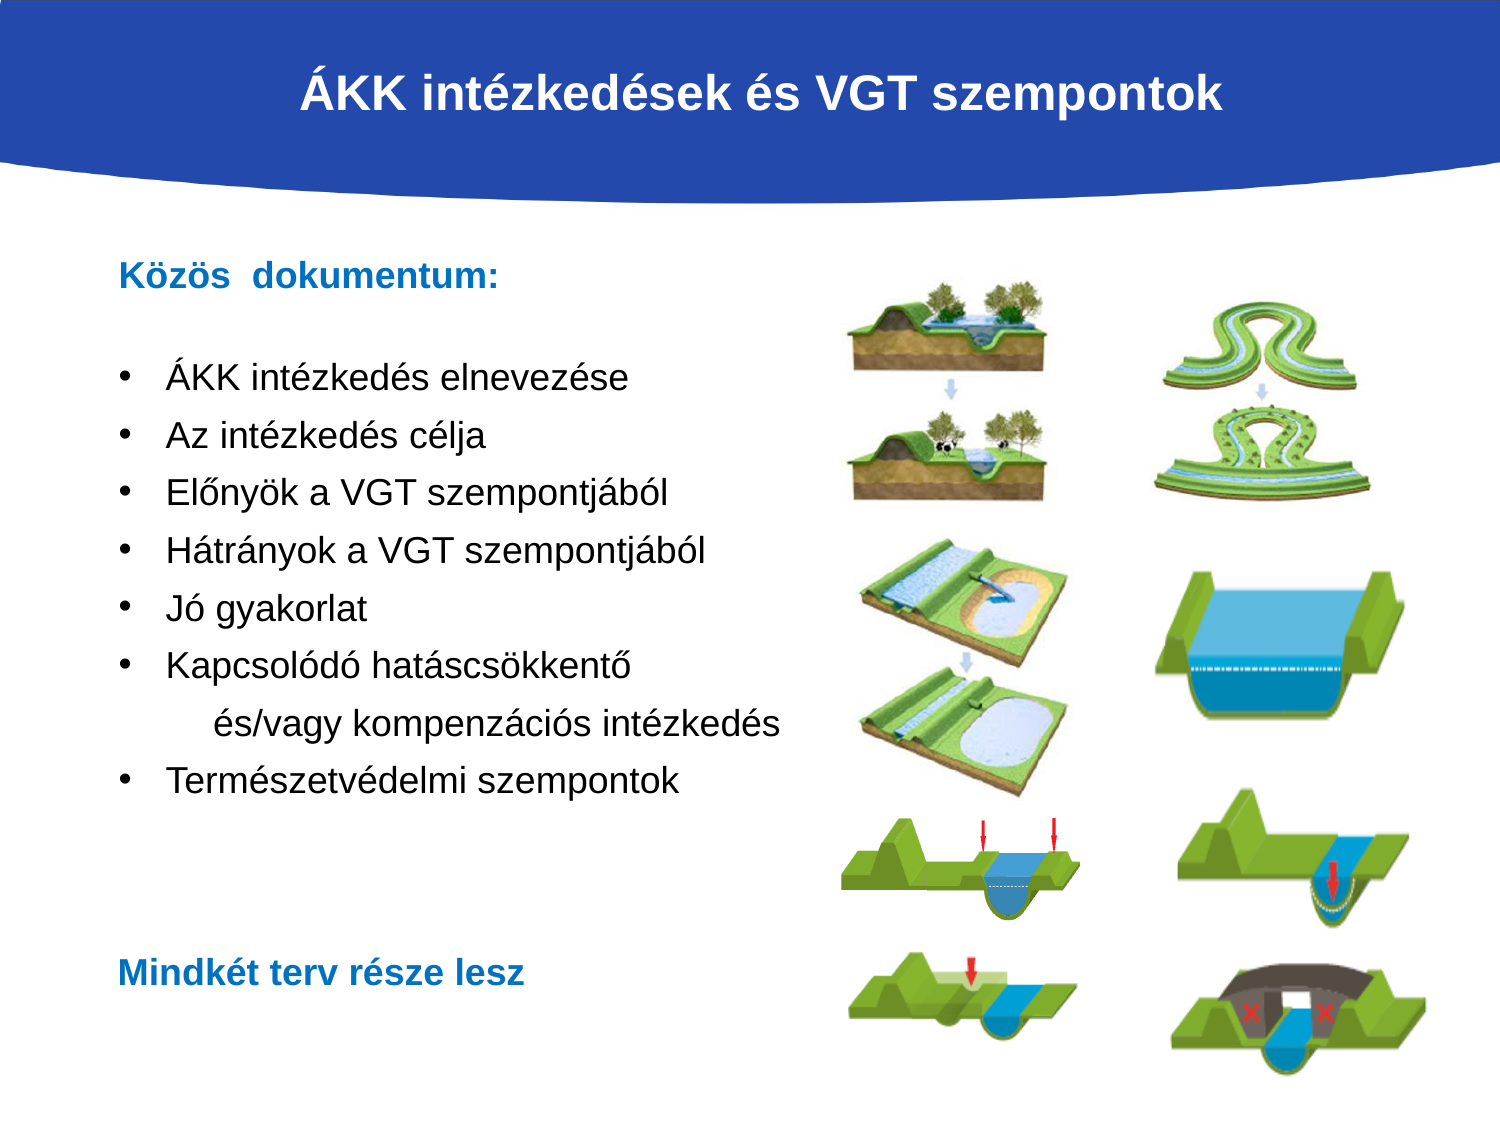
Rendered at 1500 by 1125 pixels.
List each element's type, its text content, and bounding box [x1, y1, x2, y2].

picture [0, 0, 1500, 1125]
text_box Mindkét terv része lesz [102, 940, 551, 1001]
title ÁKK intézkedések és VGT szempontok [76, 19, 1447, 161]
text_box Közös dokumentum: ÁKK intézkedés elnevezése Az intézkedés célja Előnyök a VGT szempontjából Hátrányok a VGT szempontjából Jó gyakorlat Kapcsolódó hatáscsökkentő és/vagy kompenzációs intézkedés Természetvédelmi szempontok [103, 243, 796, 854]
